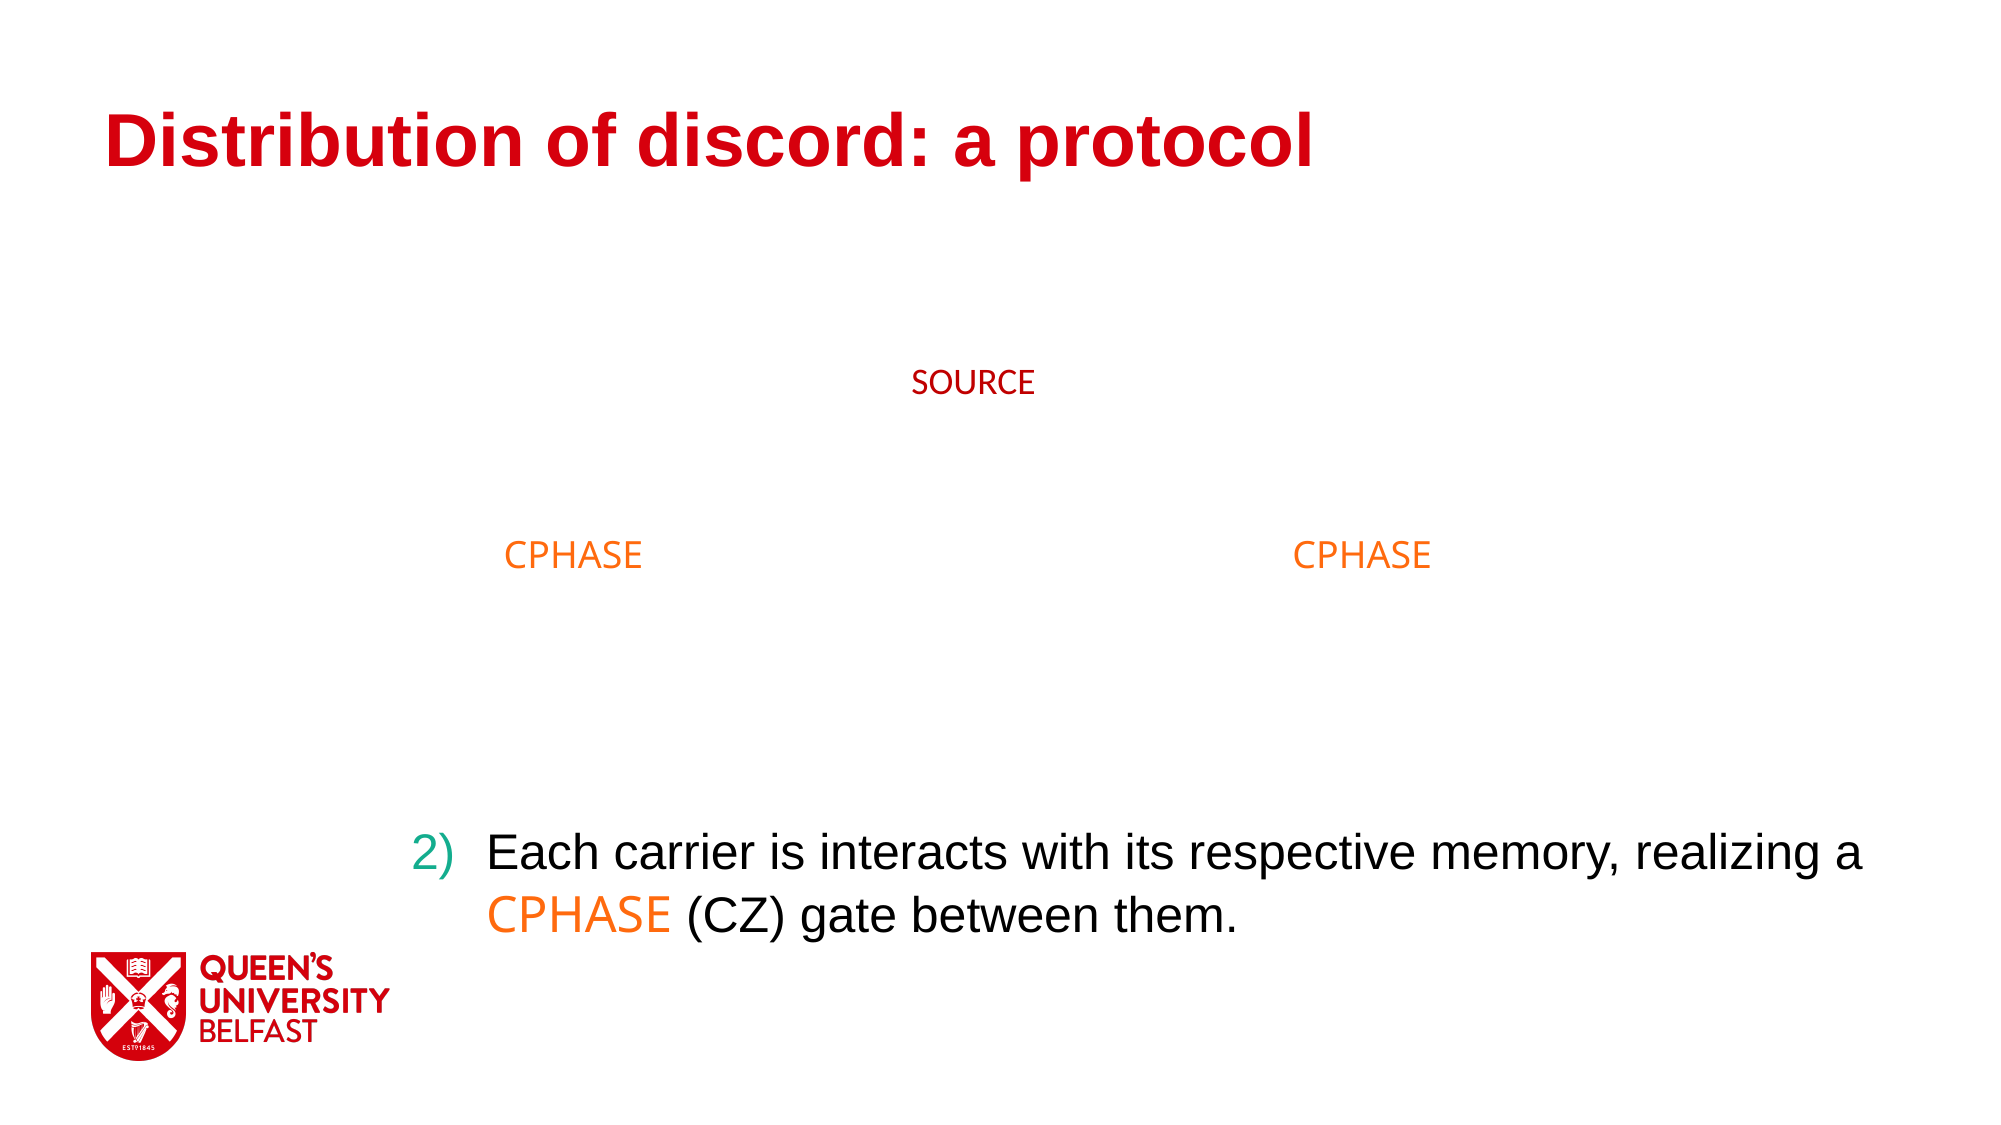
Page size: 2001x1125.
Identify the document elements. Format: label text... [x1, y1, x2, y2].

picture [547, 140, 1541, 720]
list Distribution of discord: a protocol [90, 93, 1497, 258]
text_box Each carrier is interacts with its respective memory, realizing a CPHASE (CZ) gate between them. [395, 809, 1921, 1092]
text_box CPHASE [488, 523, 547, 583]
picture [90, 948, 391, 1065]
